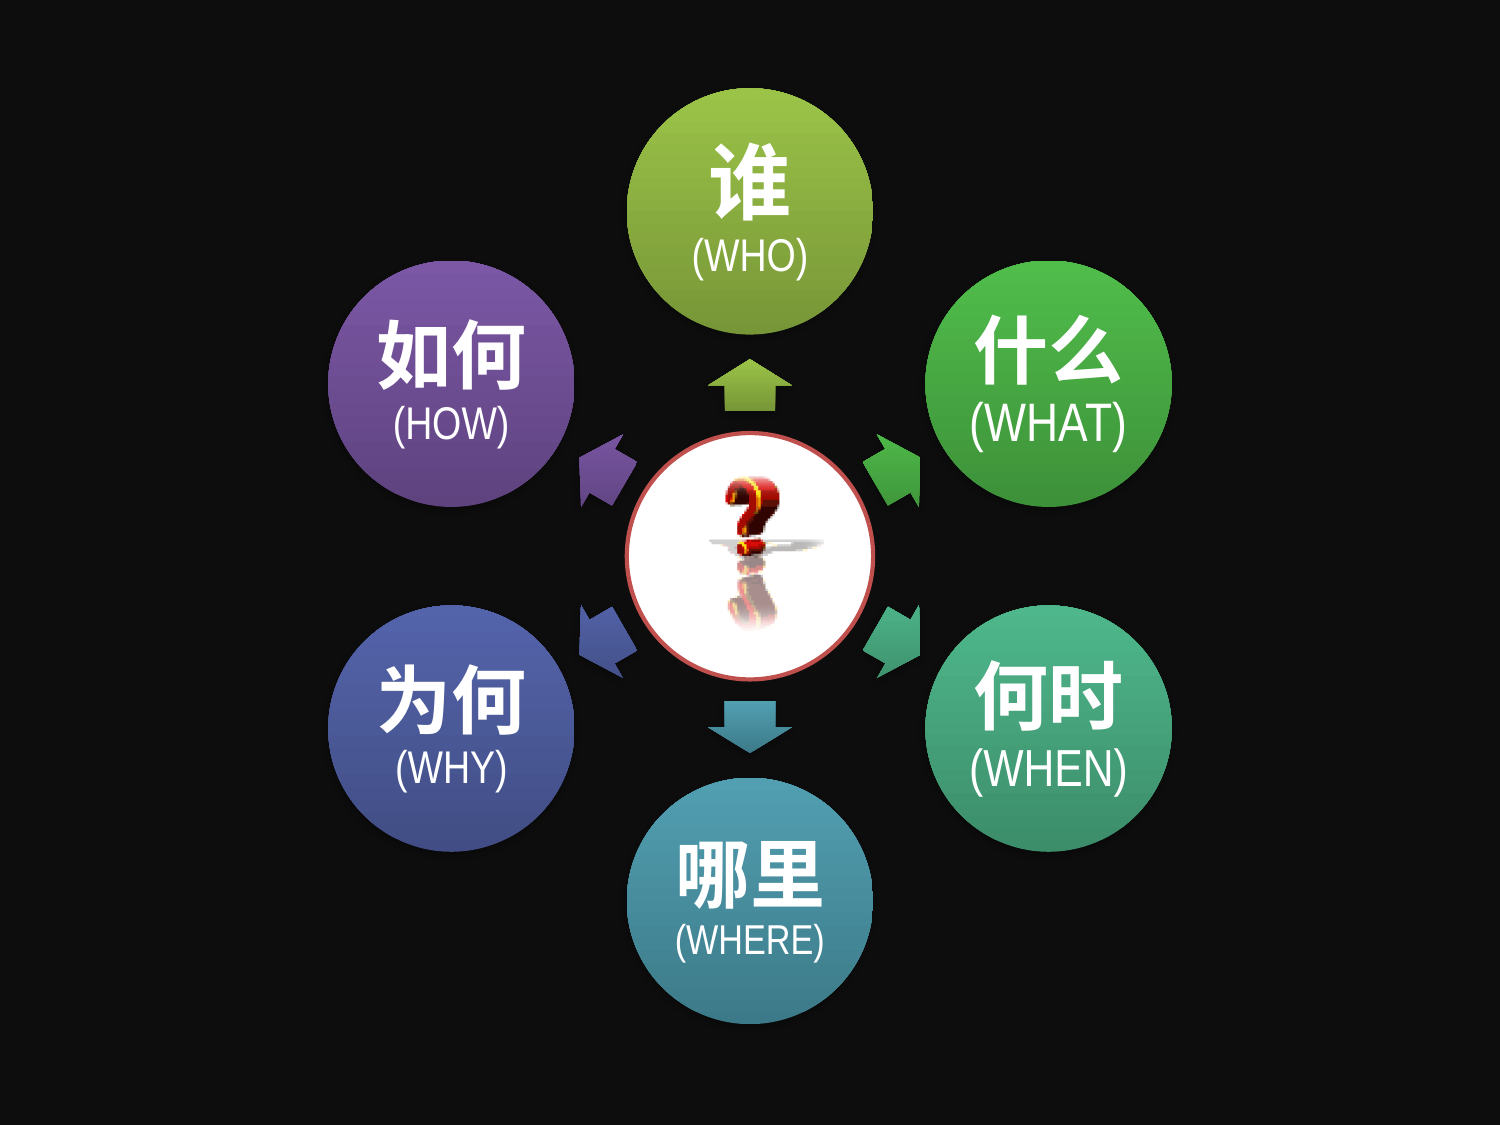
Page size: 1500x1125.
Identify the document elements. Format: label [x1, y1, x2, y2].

picture [662, 462, 838, 638]
text_box [249, 87, 1251, 1026]
